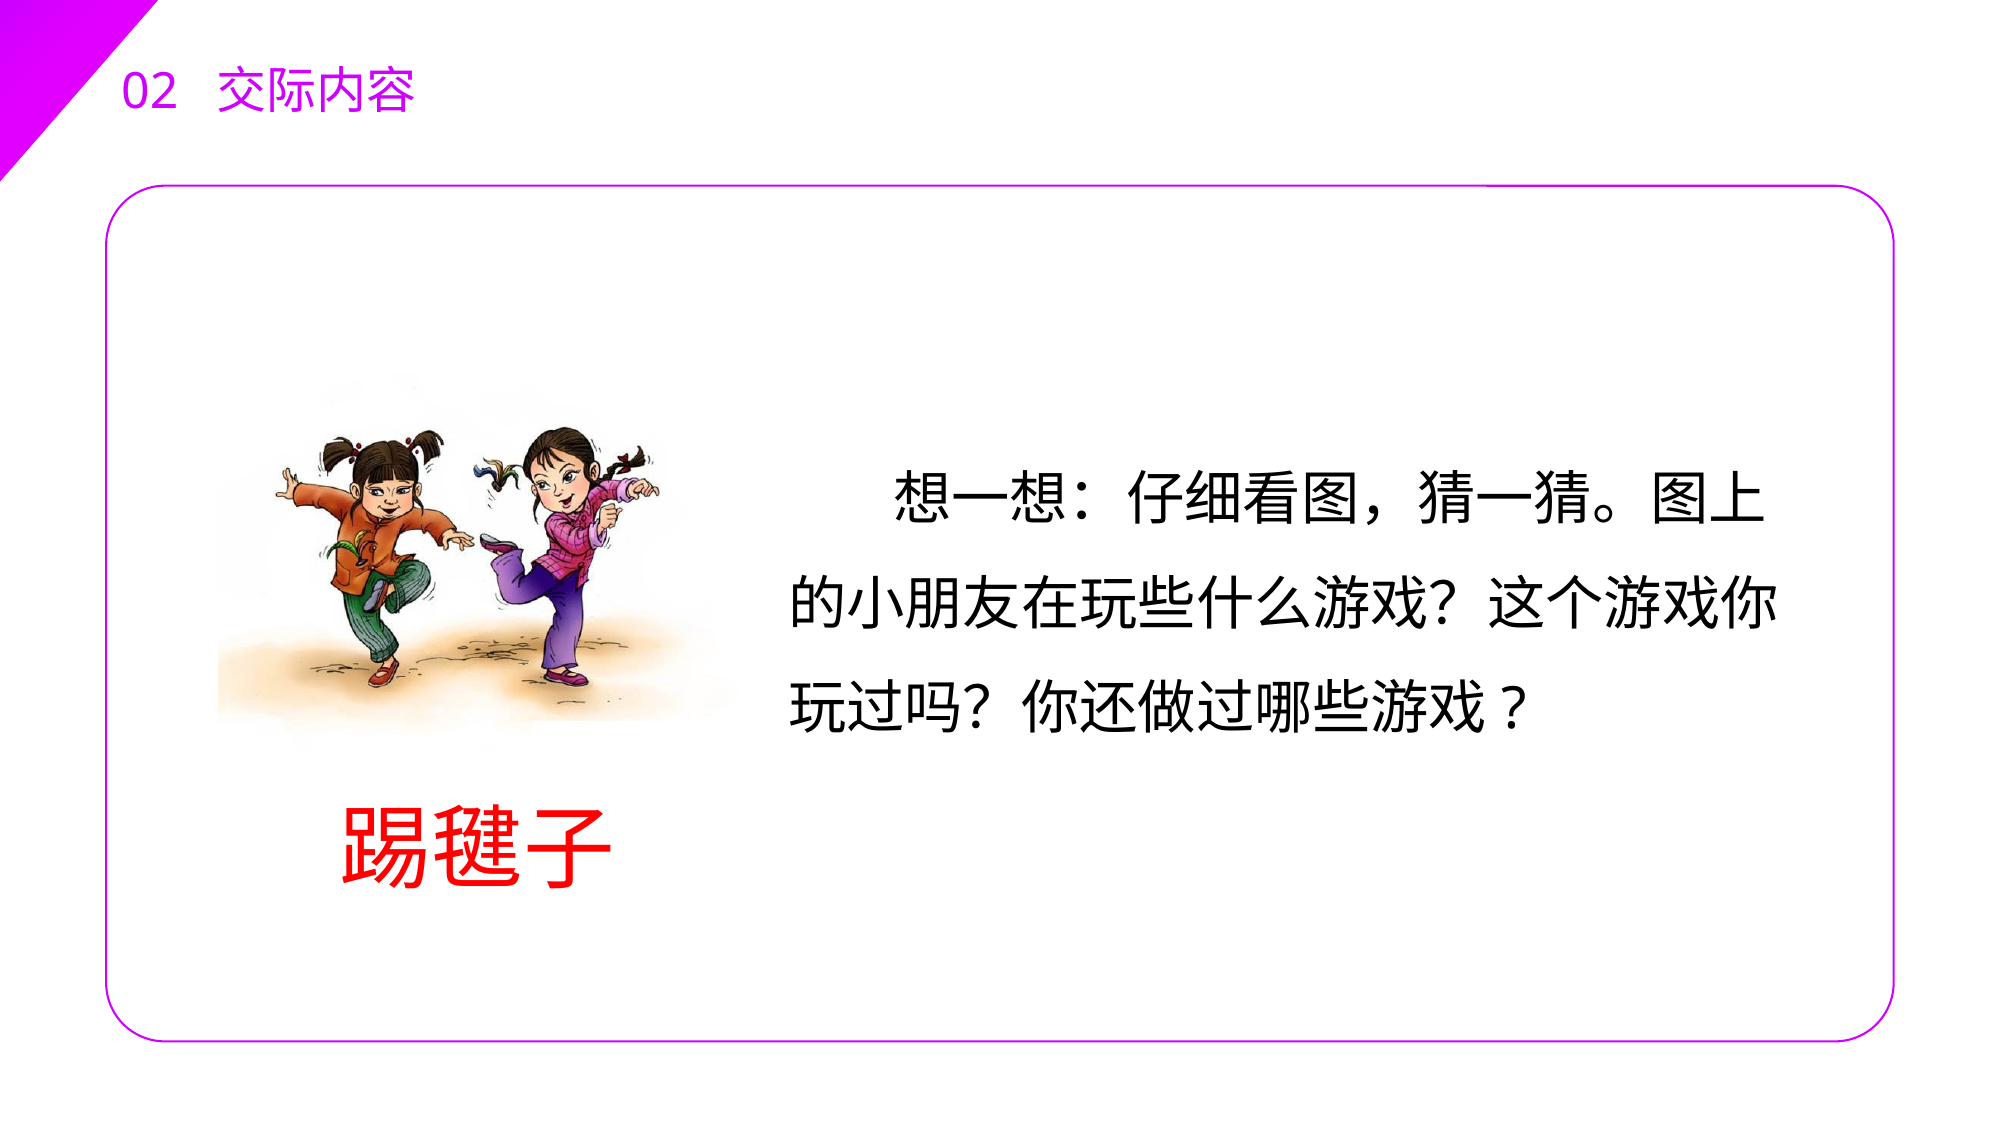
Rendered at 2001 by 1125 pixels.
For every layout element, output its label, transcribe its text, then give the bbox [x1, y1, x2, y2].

list 02 交际内容 [106, 58, 497, 135]
picture [218, 373, 741, 752]
text_box 踢毽子 [324, 781, 631, 908]
text_box 想一想：仔细看图，猜一猜。图上的小朋友在玩些什么游戏？这个游戏你玩过吗？你还做过哪些游戏? [773, 418, 1839, 748]
